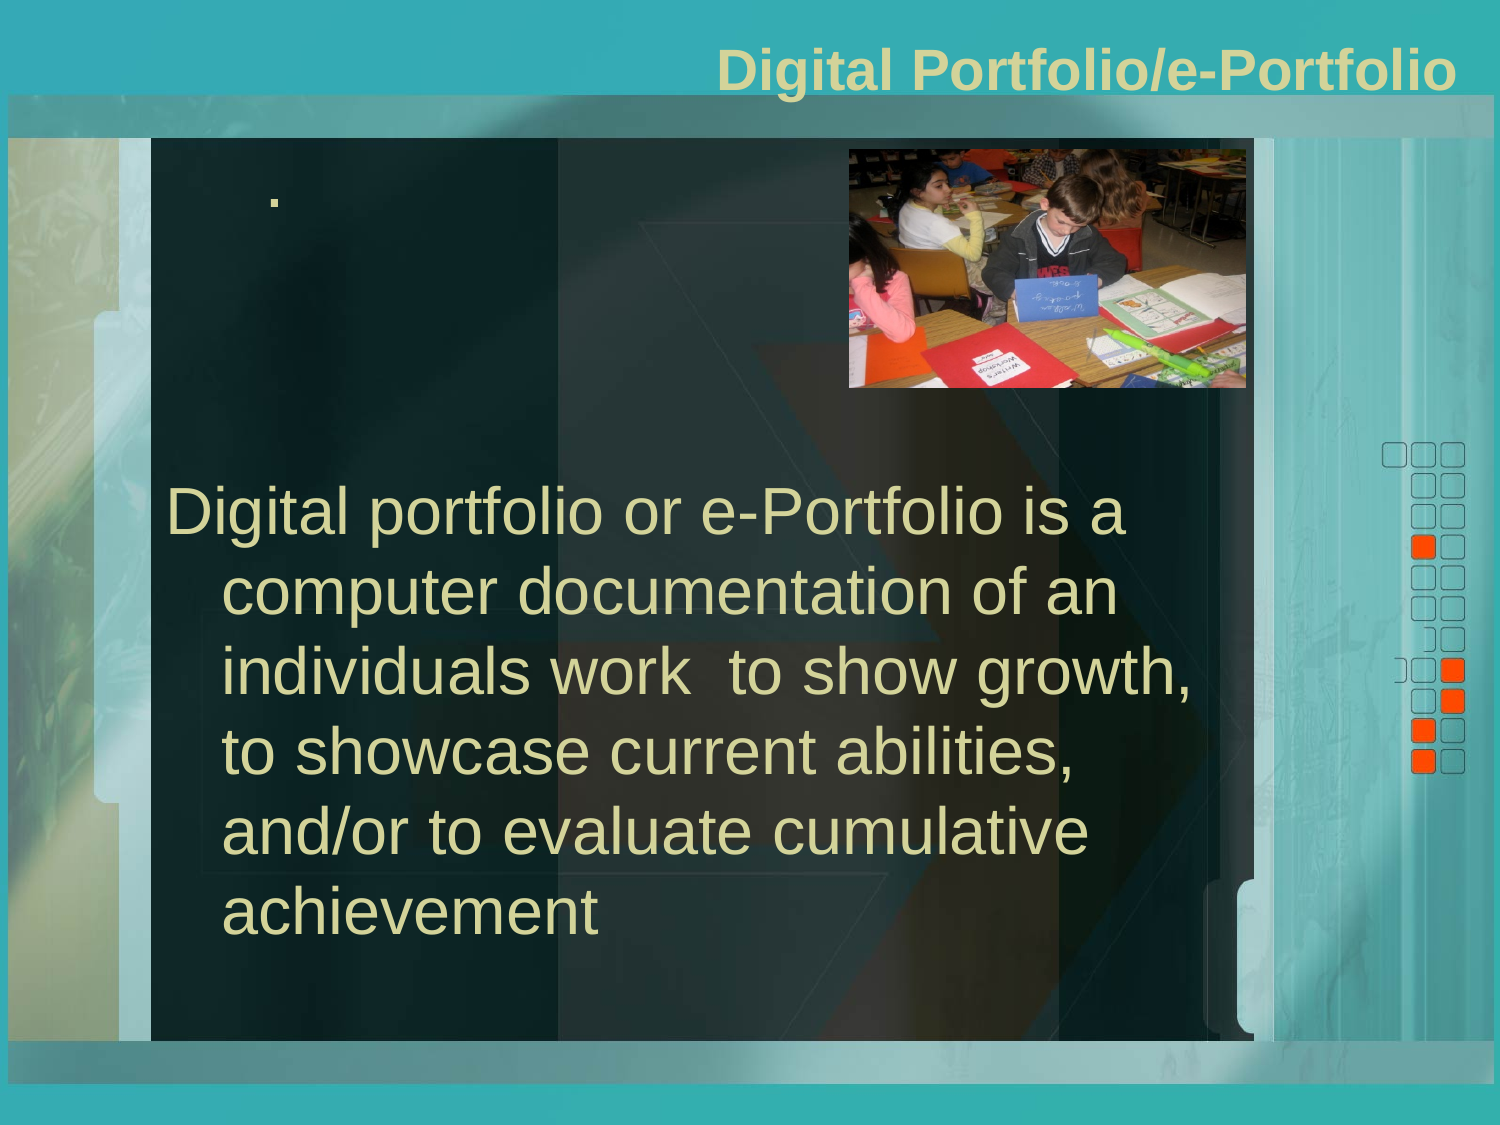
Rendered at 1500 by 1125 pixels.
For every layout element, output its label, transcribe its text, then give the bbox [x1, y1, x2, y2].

picture [0, 0, 1500, 1125]
text_box Digital Portfolio/e-Portfolio [674, 25, 1500, 110]
list Digital portfolio or e-Portfolio is a computer documentation of an individuals work to show growth, to showcase current abilities, and/or to evaluate cumulative achievement [149, 380, 1263, 1035]
text_box . [174, 124, 1300, 230]
